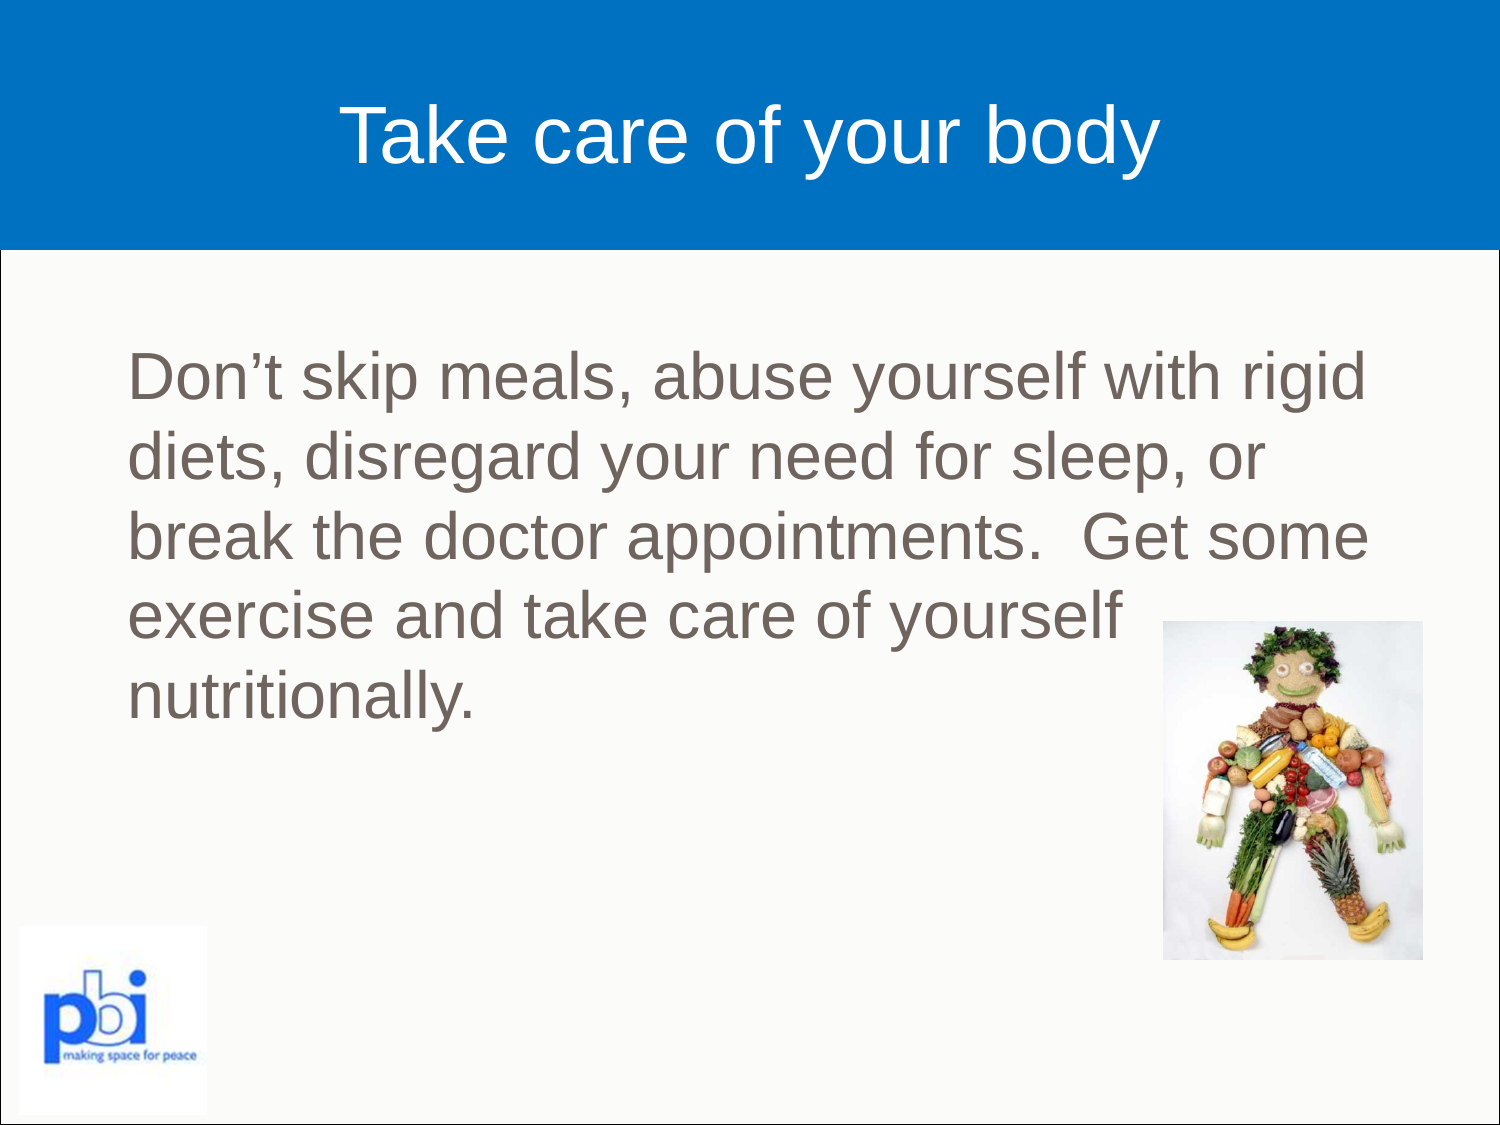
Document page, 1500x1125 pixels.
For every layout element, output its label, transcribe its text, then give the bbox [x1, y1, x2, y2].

picture [1163, 621, 1423, 960]
title Take care of your body [112, 37, 1388, 226]
picture [19, 926, 207, 1115]
list Don’t skip meals, abuse yourself with rigid diets, disregard your need for sleep, or break the doctor appointments. Get some exercise and take care of yourself nutritionally. [112, 324, 1388, 1001]
